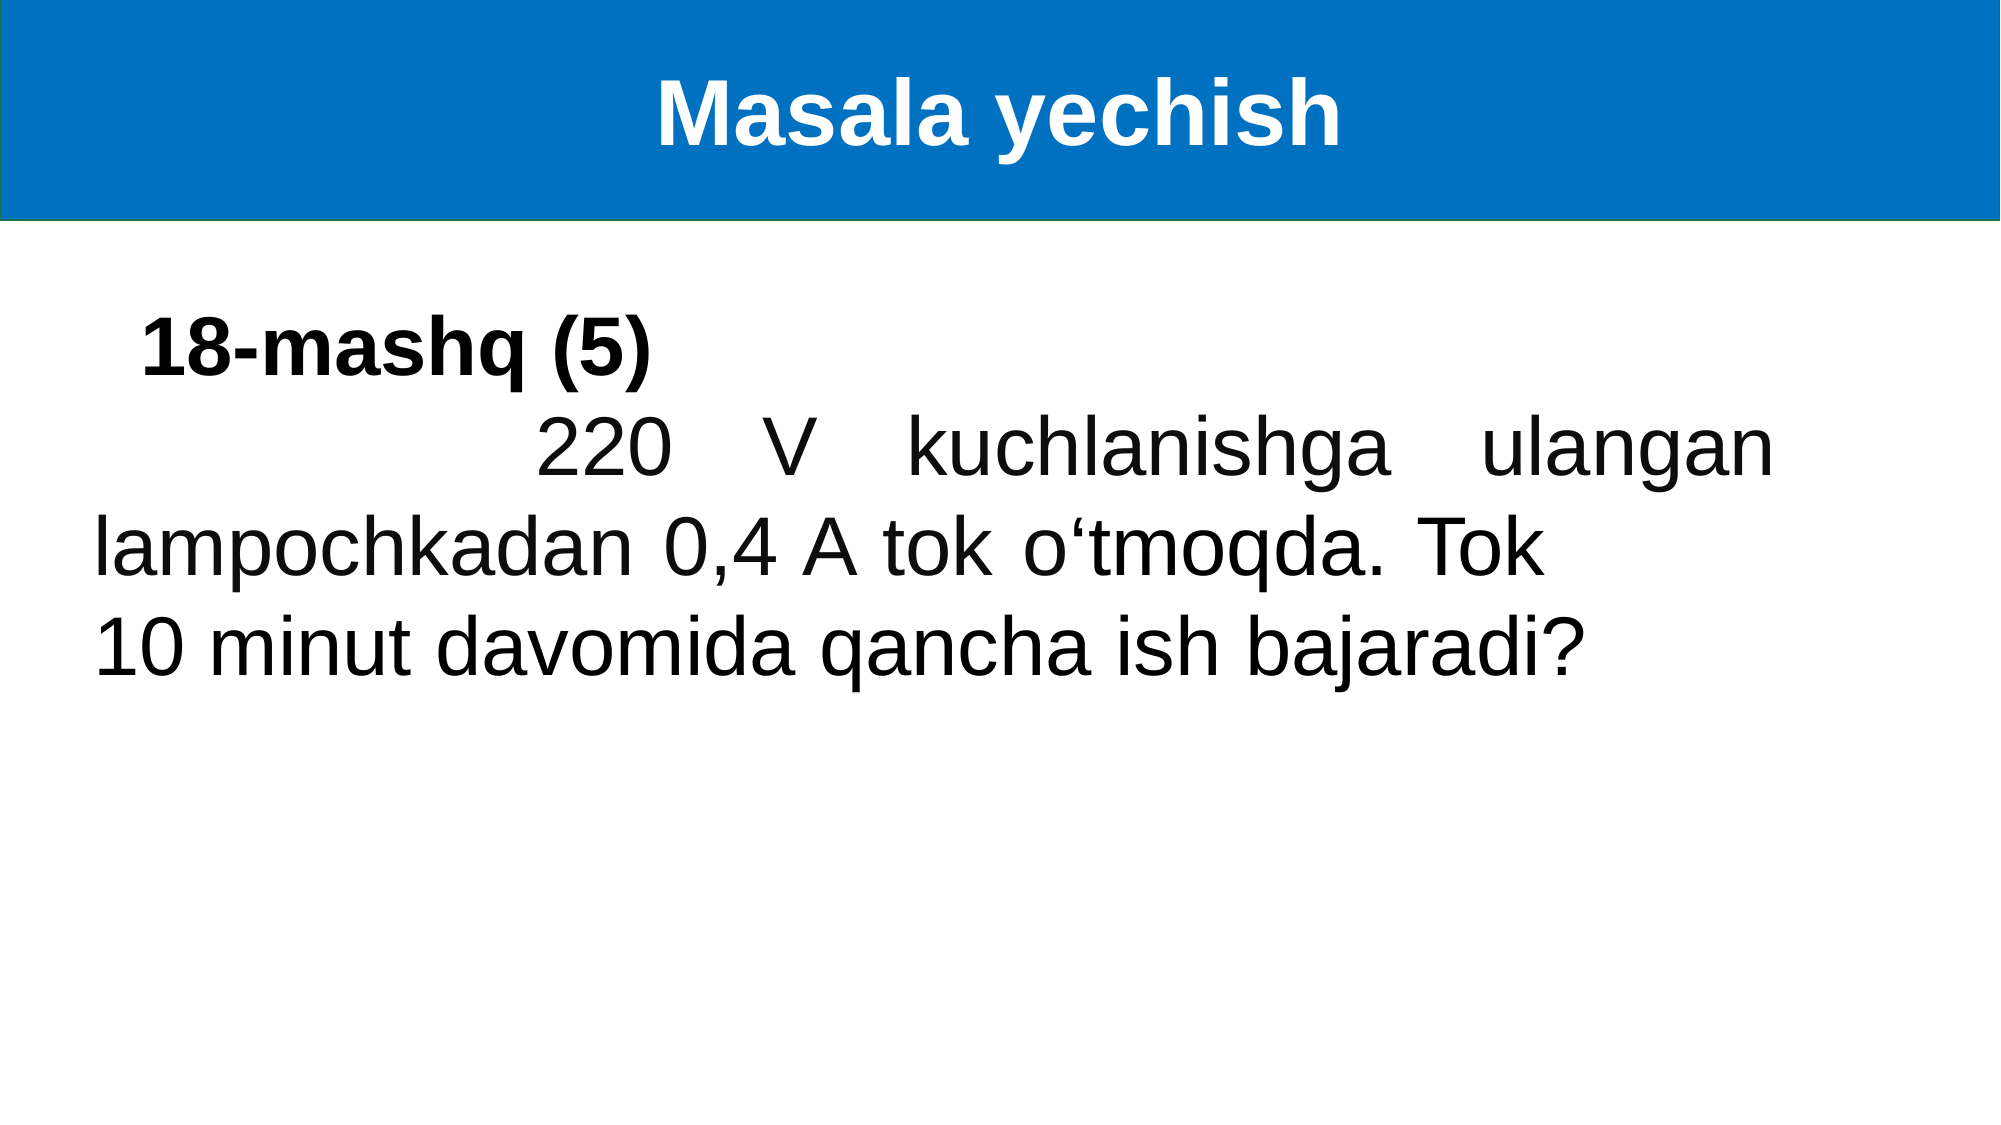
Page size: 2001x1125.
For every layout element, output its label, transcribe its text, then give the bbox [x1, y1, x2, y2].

text_box Masala yechish [0, 0, 2000, 221]
text_box [362, 621, 634, 683]
text_box 18-mashq (5) 220 V kuchlanishga ulangan lampochkadan 0,4 A tok o‘tmoqda. Tok 10 minut davomida qancha ish bajaradi? [78, 284, 1792, 700]
